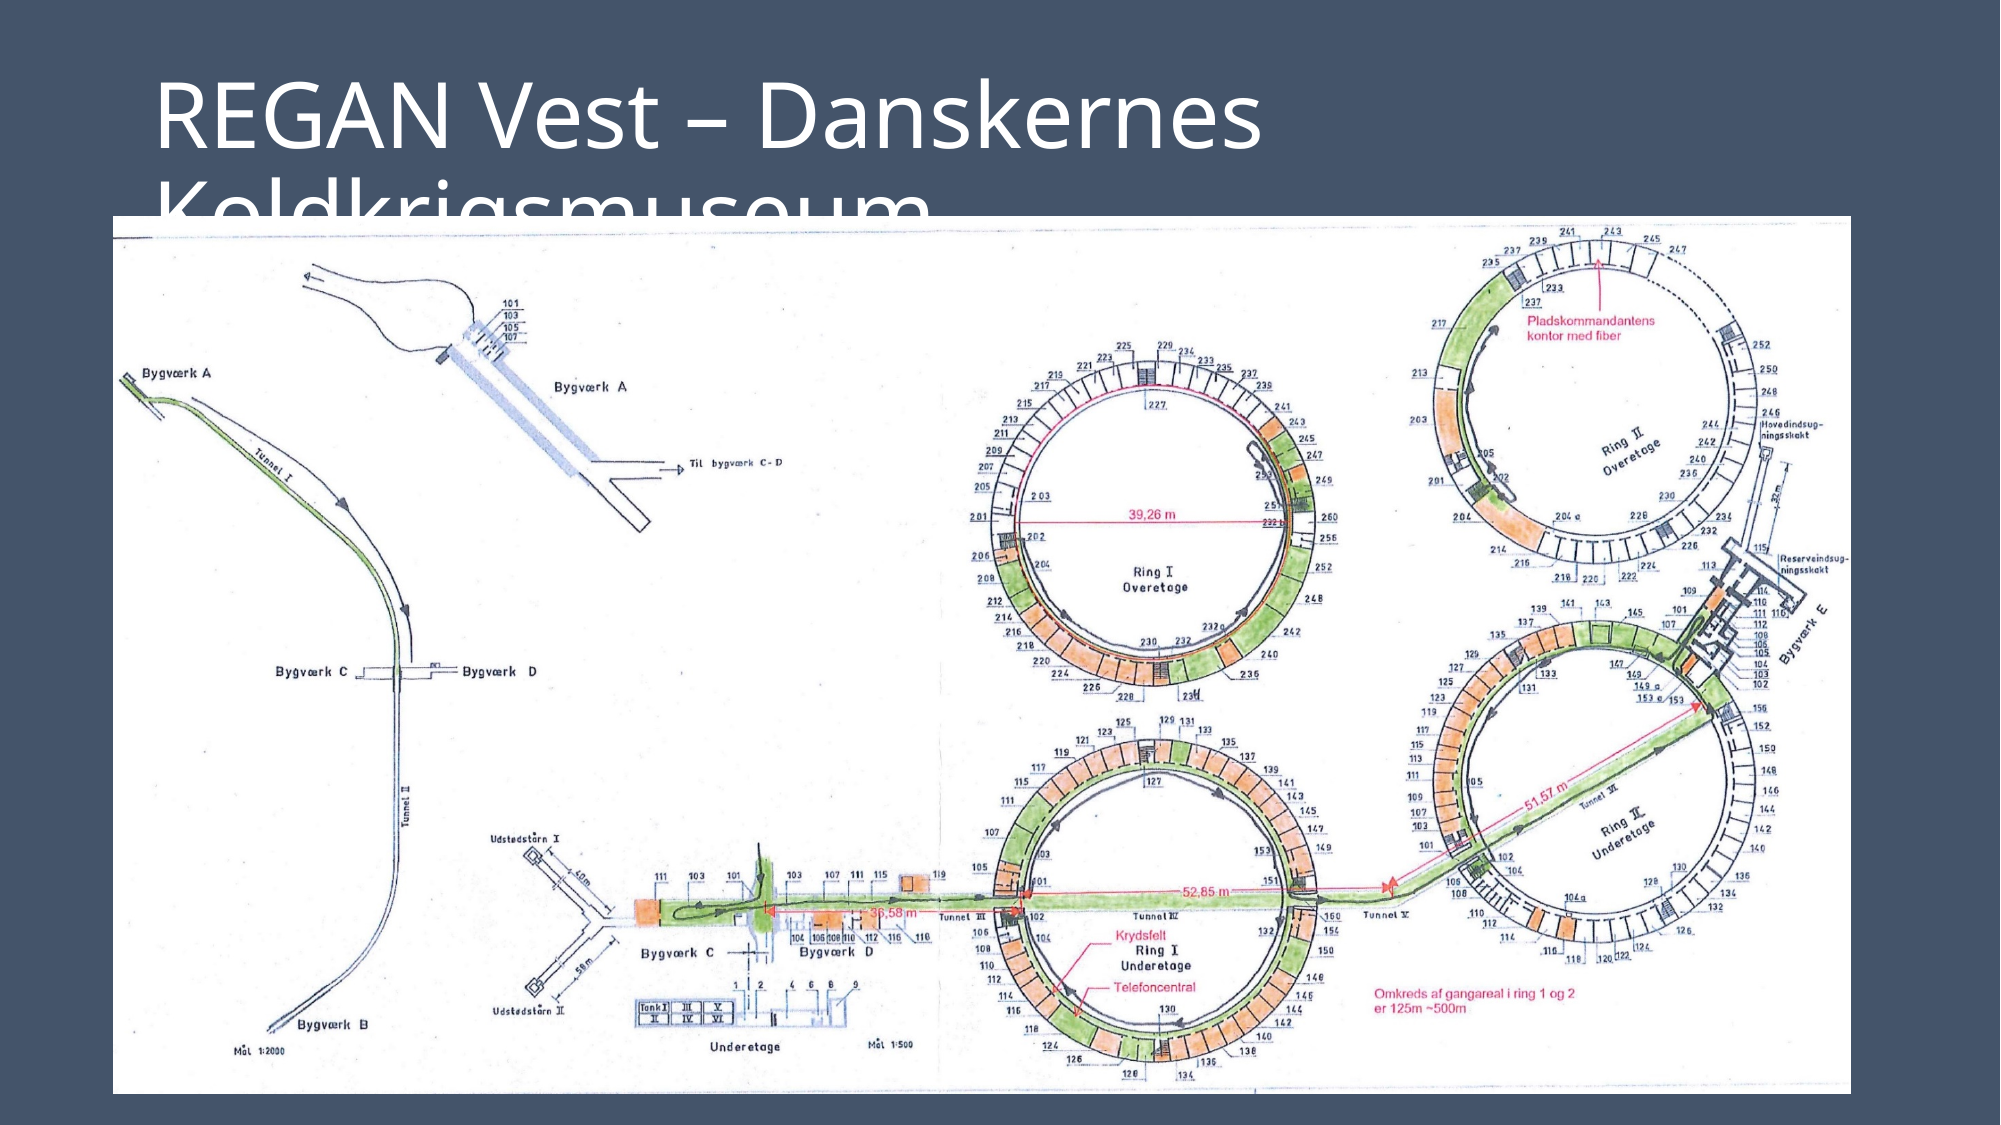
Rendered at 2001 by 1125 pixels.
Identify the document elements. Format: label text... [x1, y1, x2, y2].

picture [113, 216, 1851, 1094]
title REGAN Vest – Danskernes Koldkrigsmuseum [137, 59, 1863, 278]
